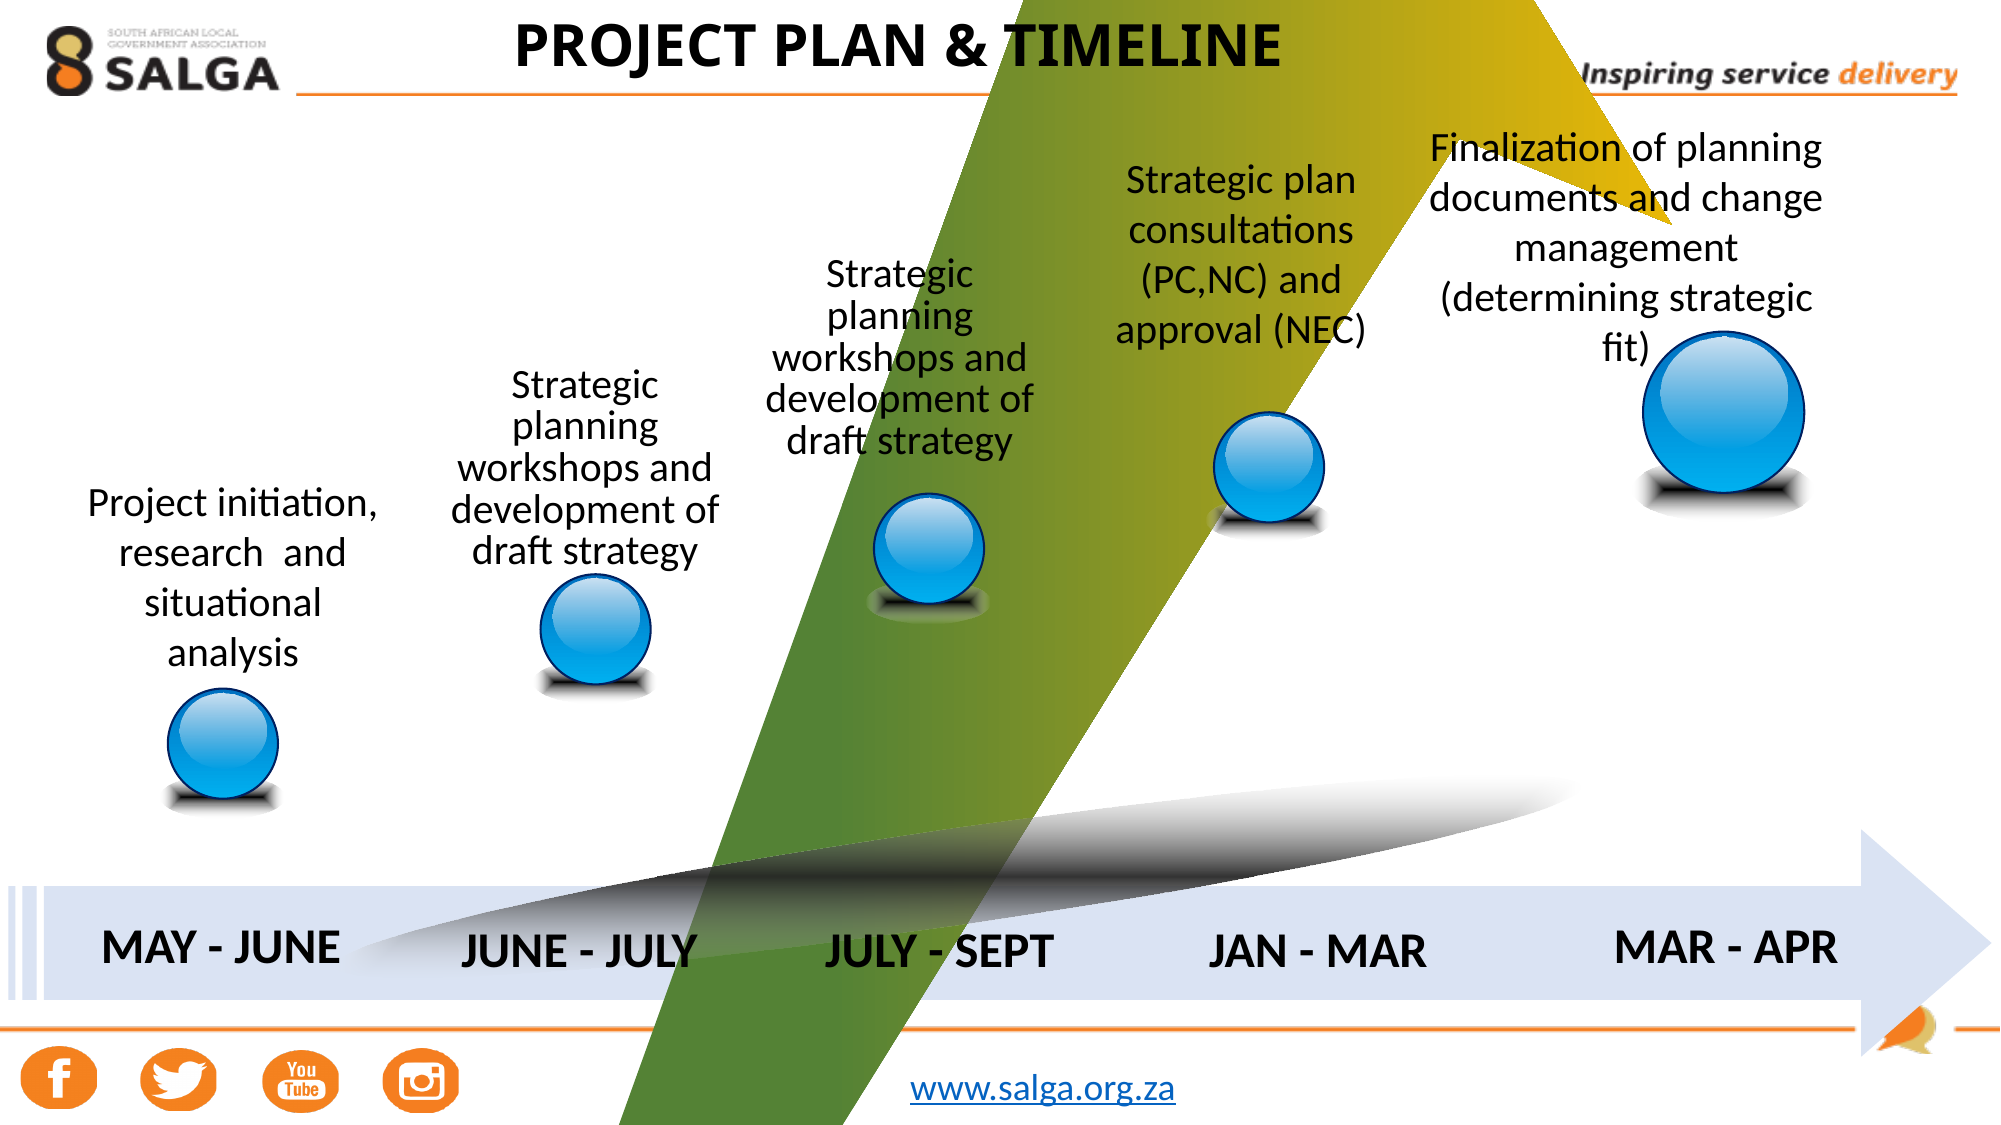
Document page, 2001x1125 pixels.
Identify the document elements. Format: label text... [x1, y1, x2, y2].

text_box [1205, 412, 1331, 542]
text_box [159, 688, 285, 818]
text_box [617, 946, 935, 1125]
text_box JUNE - JULY [438, 909, 713, 978]
text_box Project initiation, research and situational analysis [71, 466, 395, 682]
text_box [922, 827, 1994, 1059]
text_box MAR - APR [1586, 906, 1854, 974]
title PROJECT PLAN & TIMELINE [386, 7, 1410, 88]
text_box [711, 0, 1604, 866]
text_box [21, 885, 38, 1001]
text_box JAN - MAR [1168, 909, 1443, 978]
text_box Finalization of planning documents and change management (determining strategic fit) [1409, 112, 1844, 377]
text_box Strategic planning workshops and development of draft strategy [747, 246, 1053, 471]
text_box [42, 885, 670, 1001]
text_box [865, 493, 991, 624]
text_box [1631, 331, 1814, 522]
text_box [7, 885, 16, 1001]
text_box MAY - JUNE [68, 906, 356, 974]
text_box Strategic planning workshops and development of draft strategy [427, 357, 743, 581]
text_box Strategic plan consultations (PC,NC) and approval (NEC) [1093, 144, 1390, 360]
text_box JULY - SEPT [794, 909, 1070, 978]
text_box [353, 923, 438, 978]
text_box [496, 774, 1581, 956]
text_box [532, 574, 658, 704]
